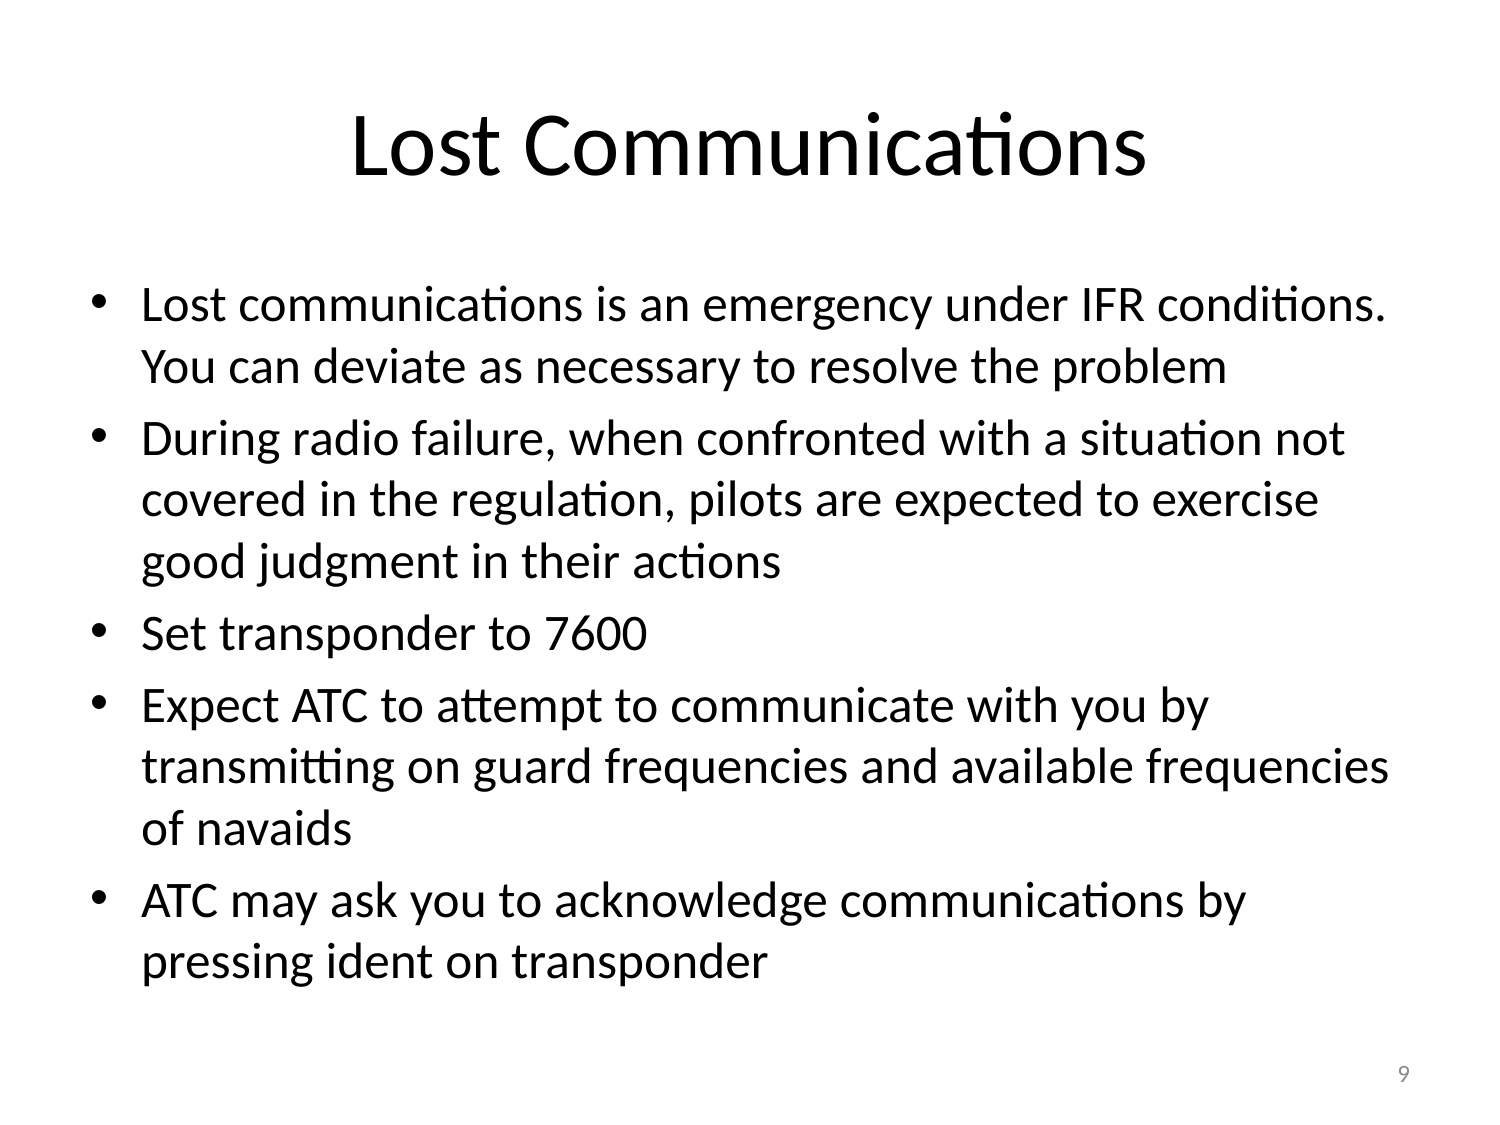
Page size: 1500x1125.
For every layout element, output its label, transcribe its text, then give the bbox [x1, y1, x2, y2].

list Lost communications is an emergency under IFR conditions. You can deviate as necessary to resolve the problem During radio failure, when confronted with a situation not covered in the regulation, pilots are expected to exercise good judgment in their actions Set transponder to 7600 Expect ATC to attempt to communicate with you by transmitting on guard frequencies and available frequencies of navaids ATC may ask you to acknowledge communications by pressing ident on transponder [75, 262, 1425, 1005]
slide_number 9 [1074, 1042, 1425, 1103]
title Lost Communications [75, 45, 1425, 233]
